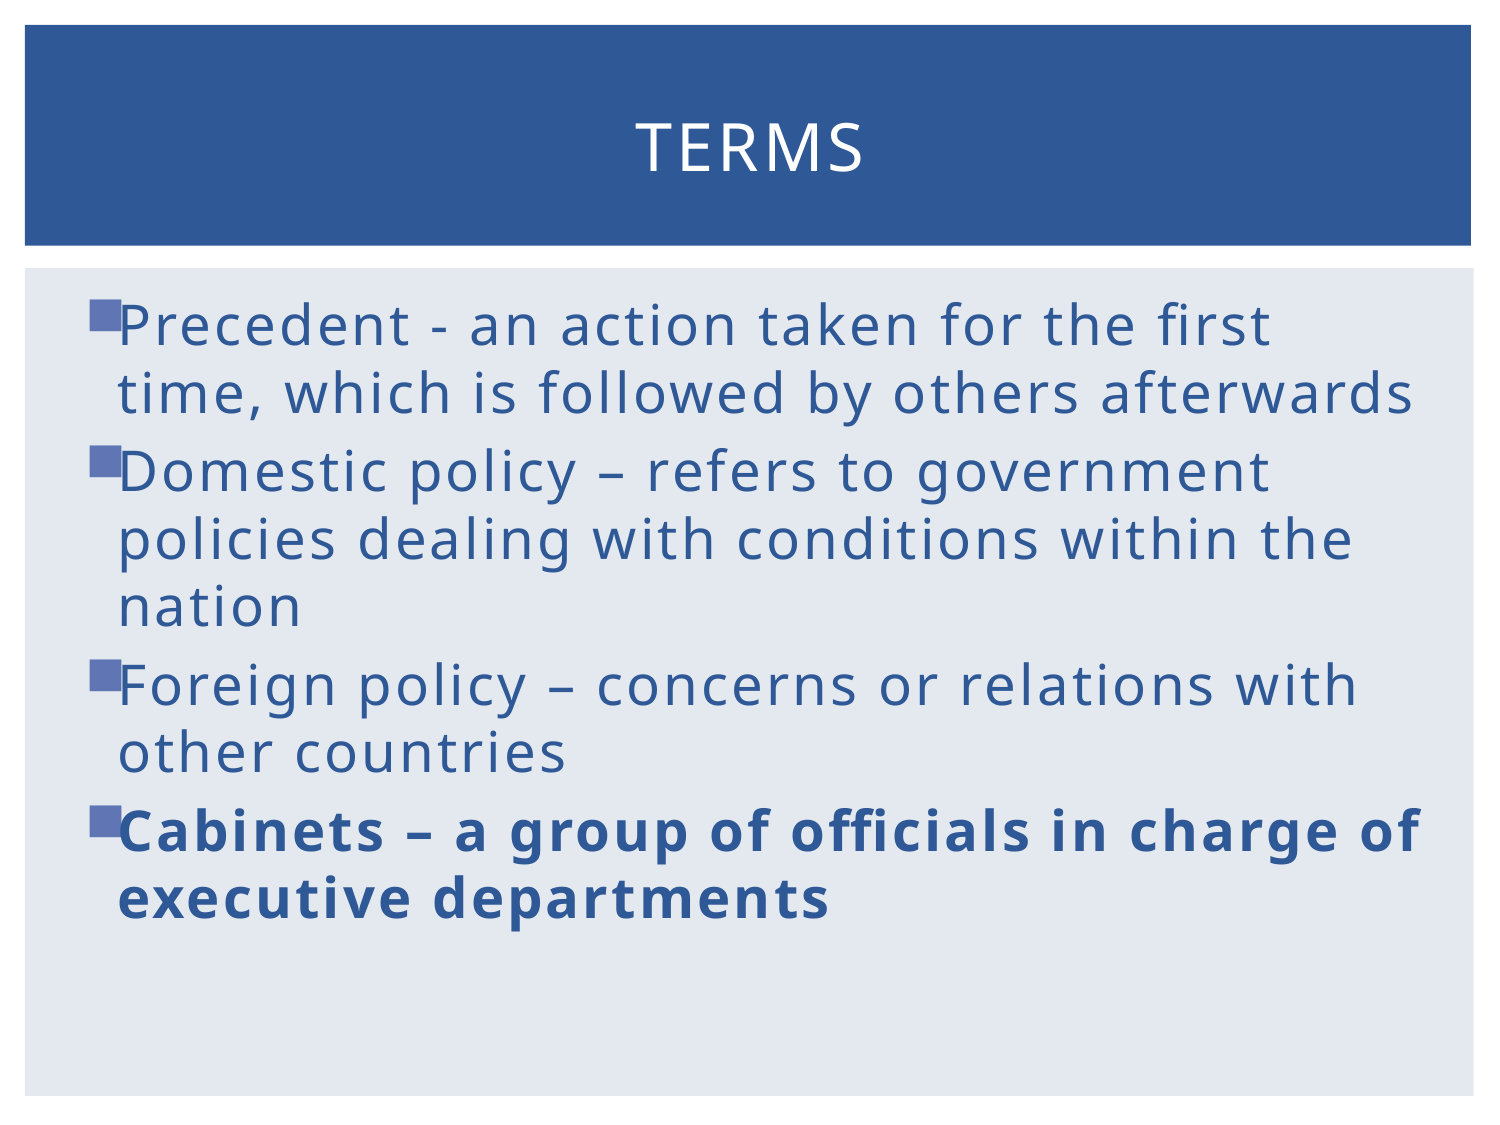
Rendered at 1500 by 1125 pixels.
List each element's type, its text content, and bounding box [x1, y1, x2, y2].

list Precedent - an action taken for the first time, which is followed by others afterwards Domestic policy – refers to government policies dealing with conditions within the nation Foreign policy – concerns or relations with other countries Cabinets – a group of officials in charge of executive departments [62, 281, 1442, 1005]
title Terms [62, 58, 1438, 232]
